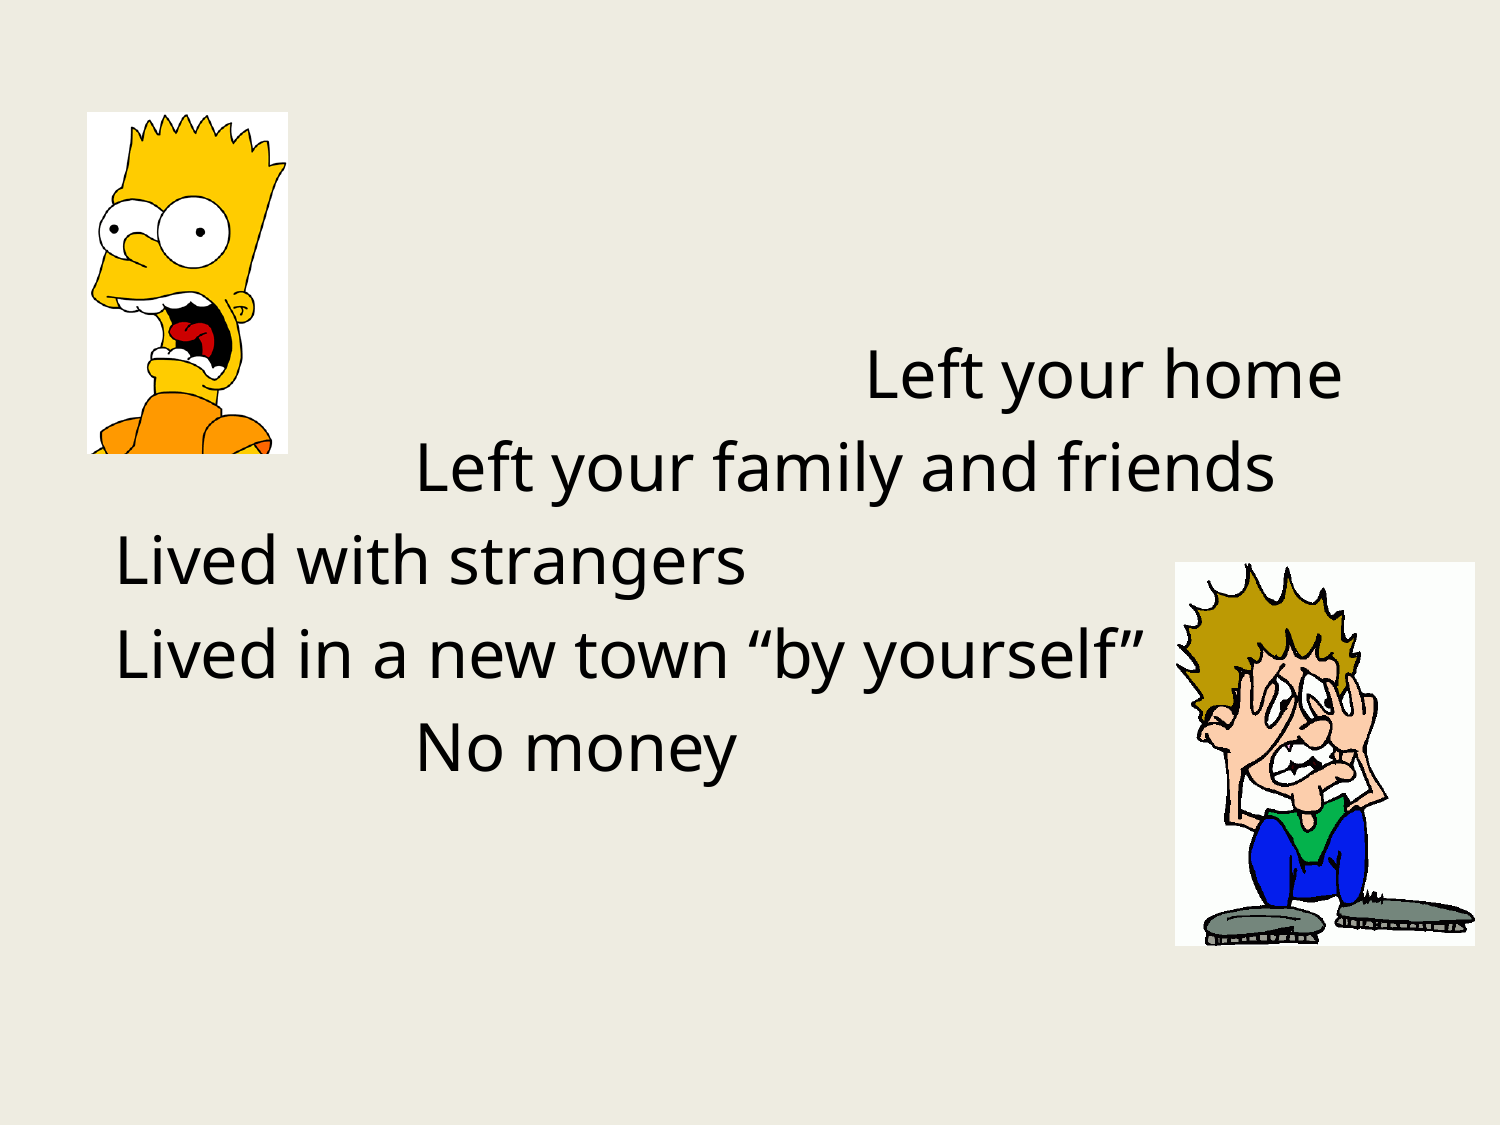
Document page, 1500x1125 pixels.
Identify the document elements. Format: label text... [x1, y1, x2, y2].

subtitle Left your home Left your family and friends Lived with strangers Lived in a new town “by yourself” No money [99, 137, 1400, 925]
picture [1174, 562, 1476, 947]
picture [87, 112, 288, 455]
